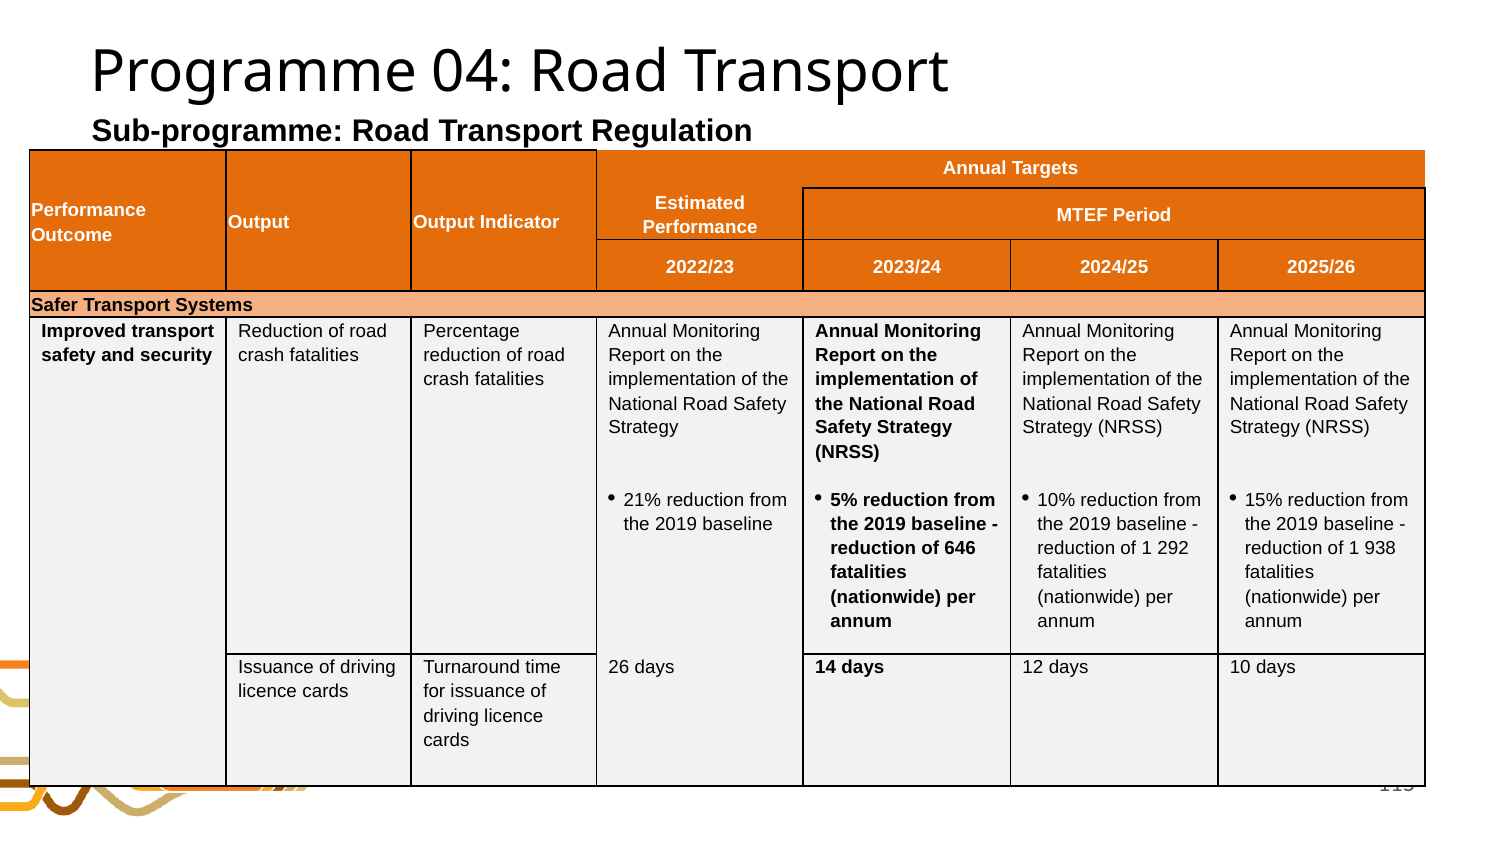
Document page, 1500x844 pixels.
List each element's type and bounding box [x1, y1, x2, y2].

table_cell [1011, 655, 1217, 785]
table_cell [1011, 240, 1217, 290]
table_cell [804, 240, 1010, 290]
table_cell [804, 655, 1010, 785]
table_cell [30, 318, 225, 785]
picture [0, 0, 1500, 844]
table_cell [227, 318, 410, 653]
text_box [676, 81, 1500, 187]
table_cell [1219, 318, 1424, 653]
table_cell [597, 240, 802, 290]
title [75, 33, 1425, 103]
table_header [30, 151, 225, 290]
table_cell [1219, 240, 1424, 290]
table_cell [227, 655, 410, 785]
list [76, 102, 676, 150]
table_cell [597, 188, 802, 239]
table_cell [804, 189, 1424, 239]
table_cell [412, 655, 596, 785]
slide_number [1340, 762, 1431, 800]
table_cell [412, 318, 596, 653]
table_cell [1011, 318, 1217, 653]
table_cell [30, 292, 1424, 316]
table_cell [804, 318, 1010, 653]
table_header [227, 151, 410, 290]
table_header [412, 151, 596, 290]
table_cell [1219, 655, 1424, 785]
table_header [597, 150, 1425, 188]
table_cell [597, 318, 802, 785]
